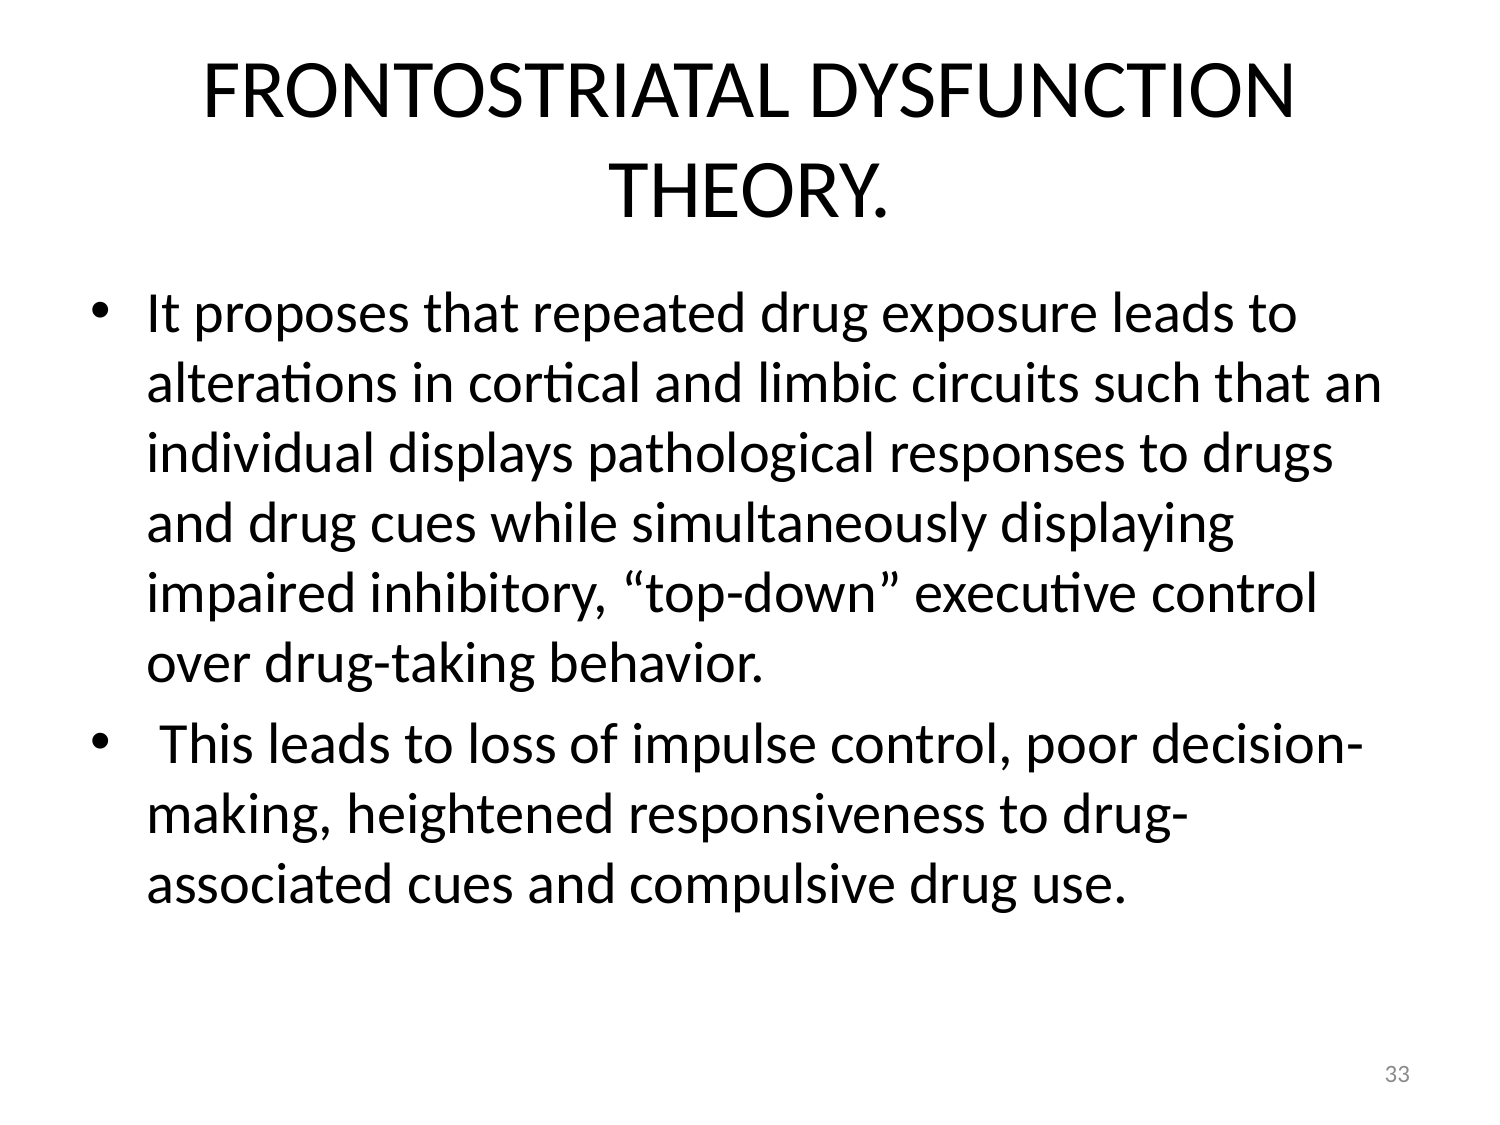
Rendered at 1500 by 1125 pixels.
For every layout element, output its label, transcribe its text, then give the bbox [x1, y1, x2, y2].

slide_number 33 [1074, 1042, 1425, 1103]
list It proposes that repeated drug exposure leads to alterations in cortical and limbic circuits such that an individual displays pathological responses to drugs and drug cues while simultaneously displaying impaired inhibitory, “top-down” executive control over drug-taking behavior. This leads to loss of impulse control, poor decision-making, heightened responsiveness to drug-associated cues and compulsive drug use. [75, 267, 1425, 1005]
title FRONTOSTRIATAL DYSFUNCTION THEORY. [75, 101, 1425, 267]
